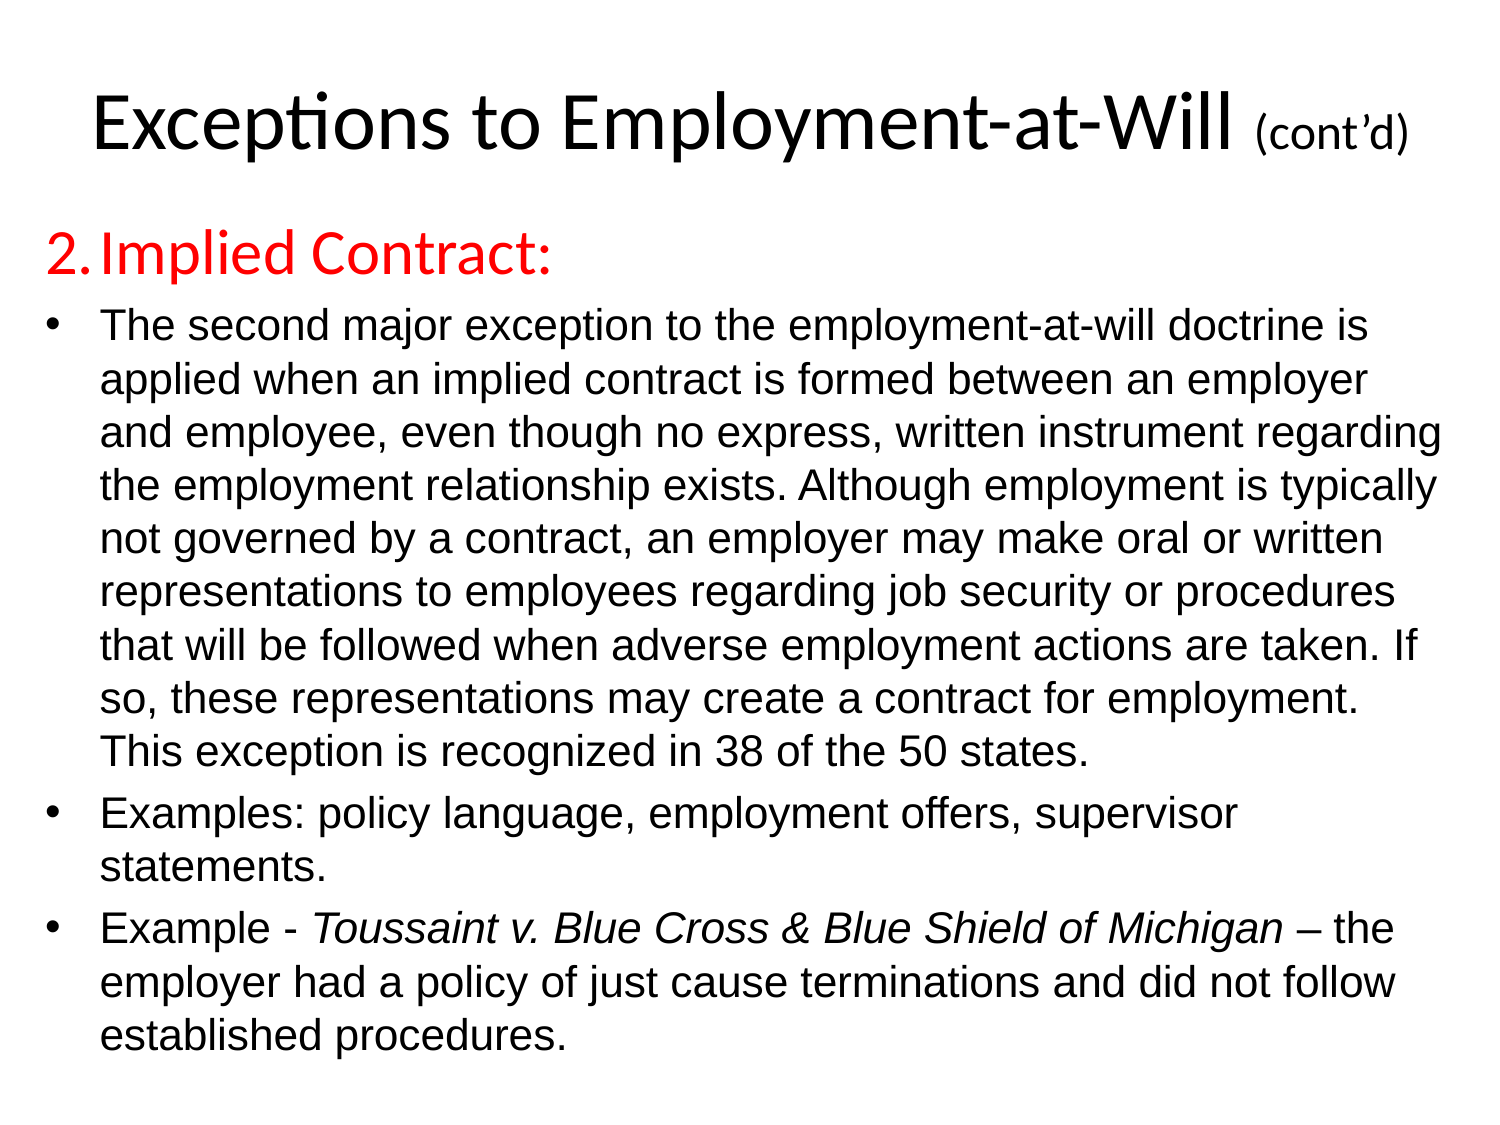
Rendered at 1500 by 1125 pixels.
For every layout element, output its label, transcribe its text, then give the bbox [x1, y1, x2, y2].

title Exceptions to Employment-at-Will (cont’d) [1, 22, 1500, 210]
list Implied Contract: The second major exception to the employment-at-will doctrine is applied when an implied contract is formed between an employer and employee, even though no express, written instrument regarding the employment relationship exists. Although employment is typically not governed by a contract, an employer may make oral or written representations to employees regarding job security or procedures that will be followed when adverse employment actions are taken. If so, these representations may create a contract for employment. This exception is recognized in 38 of the 50 states. Examples: policy language, employment offers, supervisor statements. Example - Toussaint v. Blue Cross & Blue Shield of Michigan – the employer had a policy of just cause terminations and did not follow established procedures. [30, 202, 1470, 1103]
